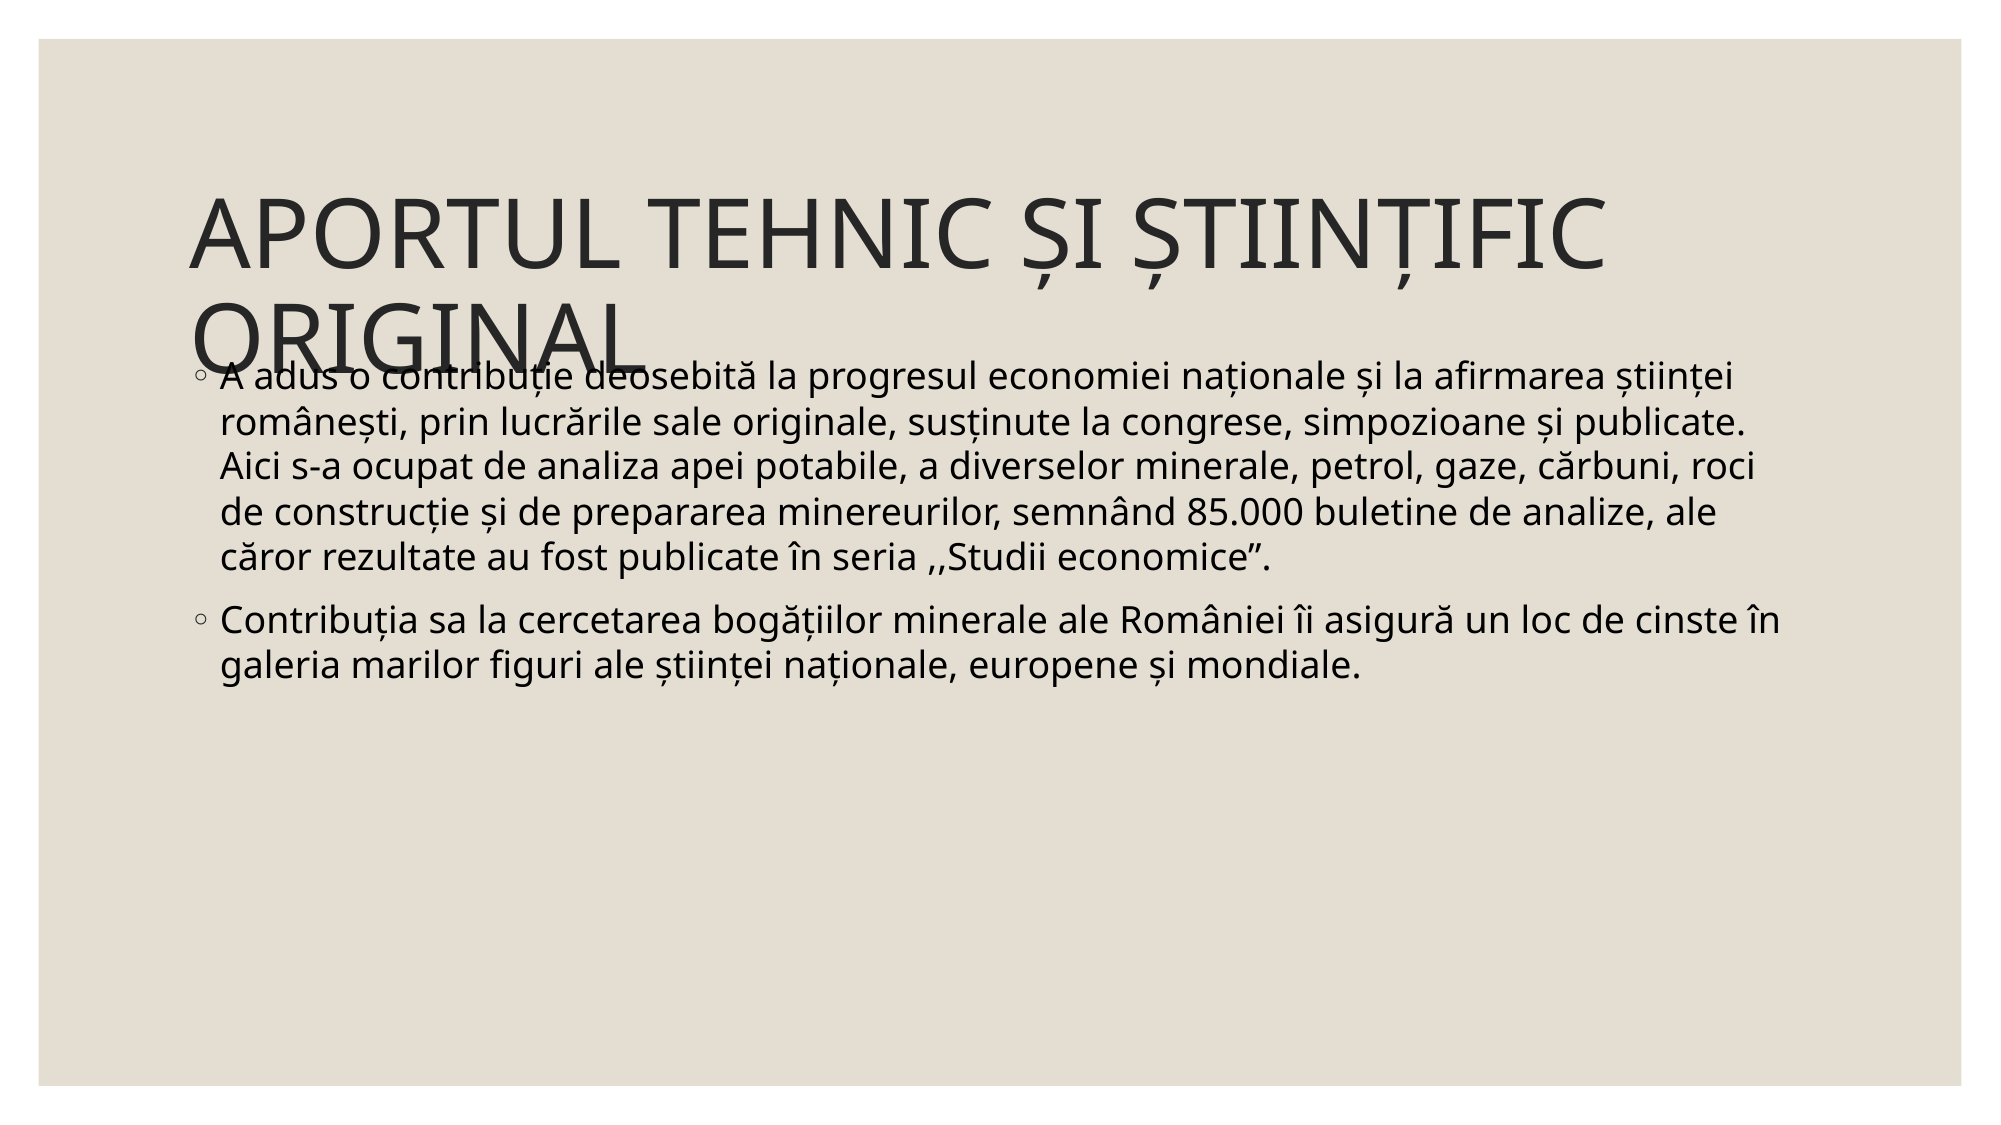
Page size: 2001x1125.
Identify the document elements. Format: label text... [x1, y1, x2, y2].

title APORTUL TEHNIC ȘI ȘTIINȚIFIC ORIGINAL [174, 176, 1937, 403]
list A adus o contribuție deosebită la progresul economiei naționale și la afirmarea științei românești, prin lucrările sale originale, susținute la congrese, simpozioane și publicate. Aici s-a ocupat de analiza apei potabile, a diverselor minerale, petrol, gaze, cărbuni, roci de construcție și de prepararea minereurilor, semnând 85.000 buletine de analize, ale căror rezultate au fost publicate în seria ,,Studii economice”. Contribuția sa la cercetarea bogățiilor minerale ale României îi asigură un loc de cinste în galeria marilor figuri ale științei naționale, europene și mondiale. [174, 345, 1825, 990]
